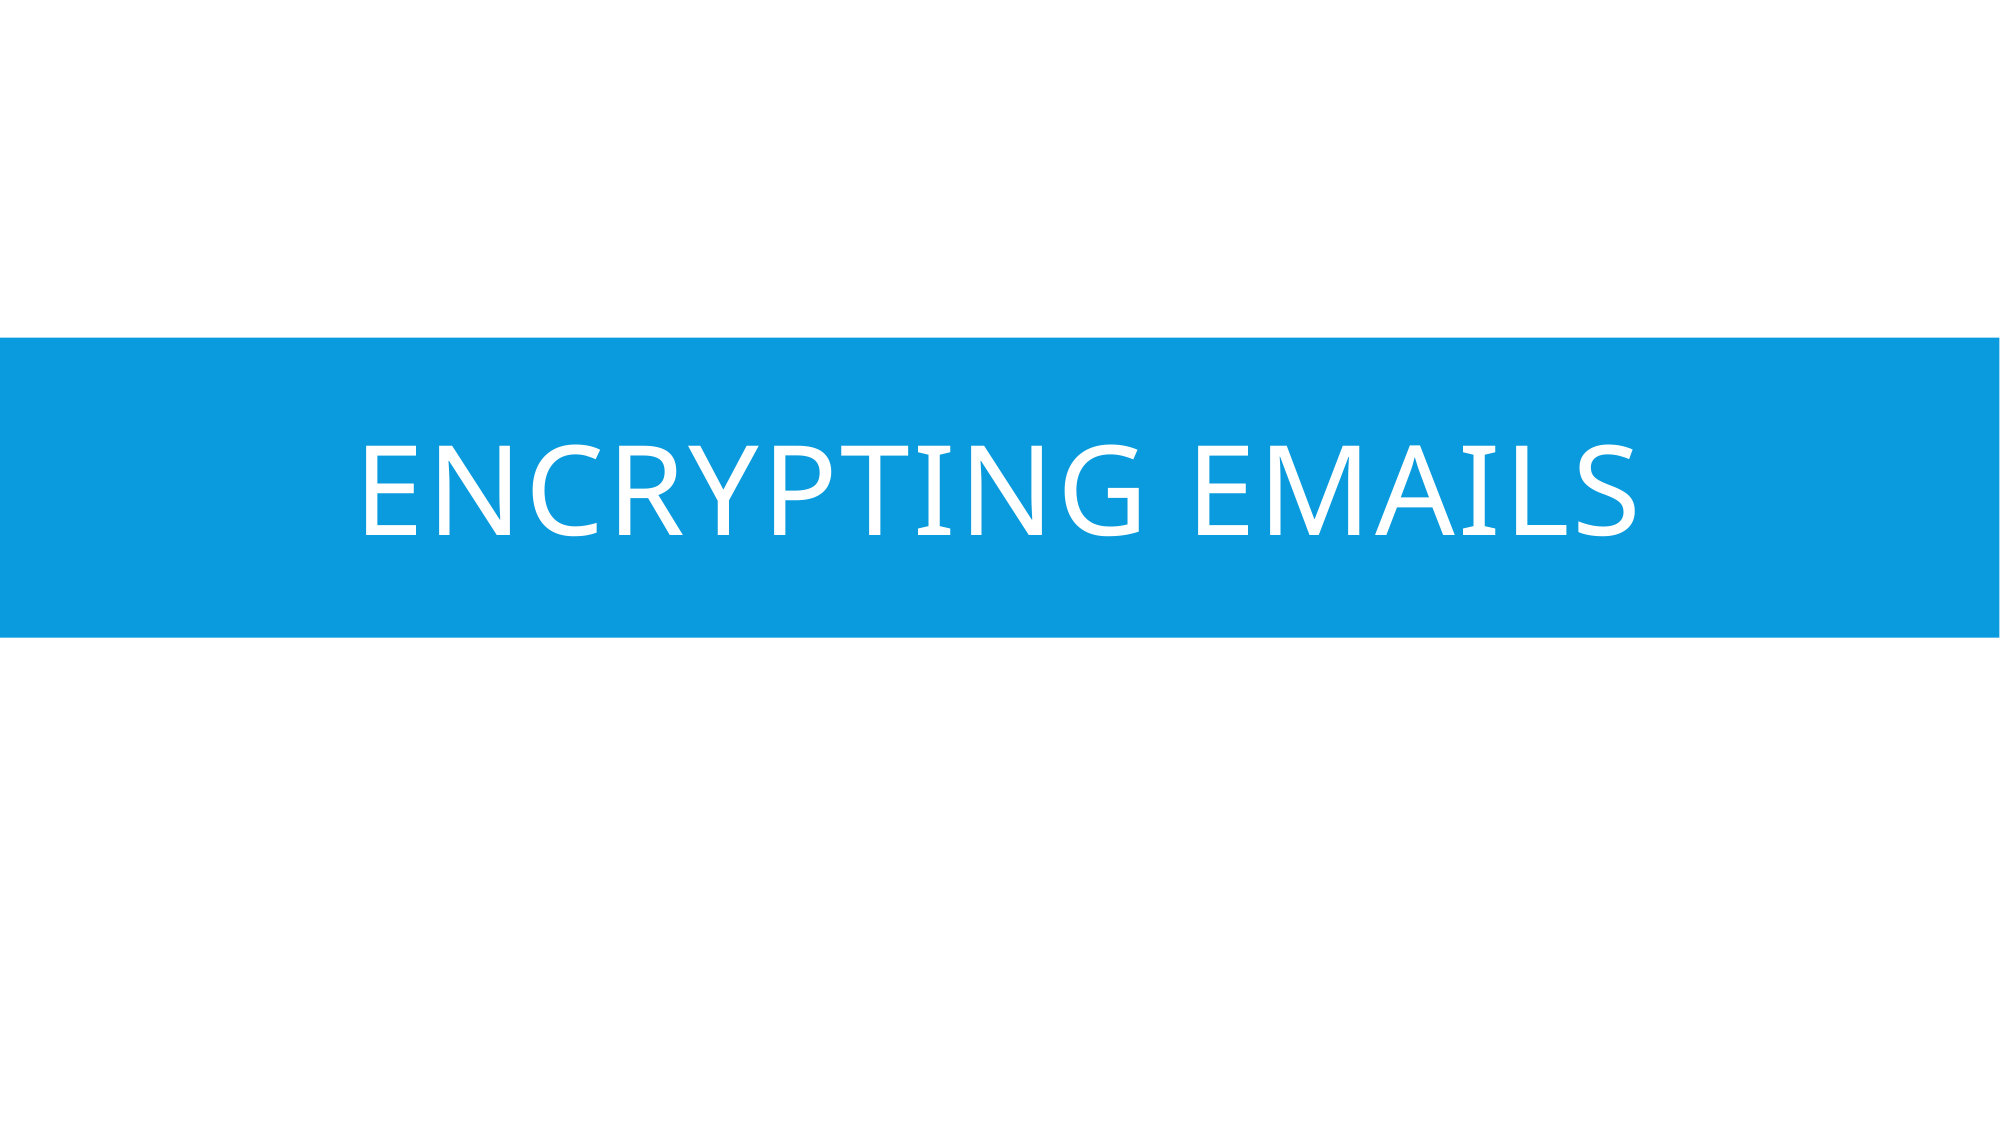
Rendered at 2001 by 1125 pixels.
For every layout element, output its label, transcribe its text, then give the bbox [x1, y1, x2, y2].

title Encrypting Emails [136, 362, 1862, 638]
